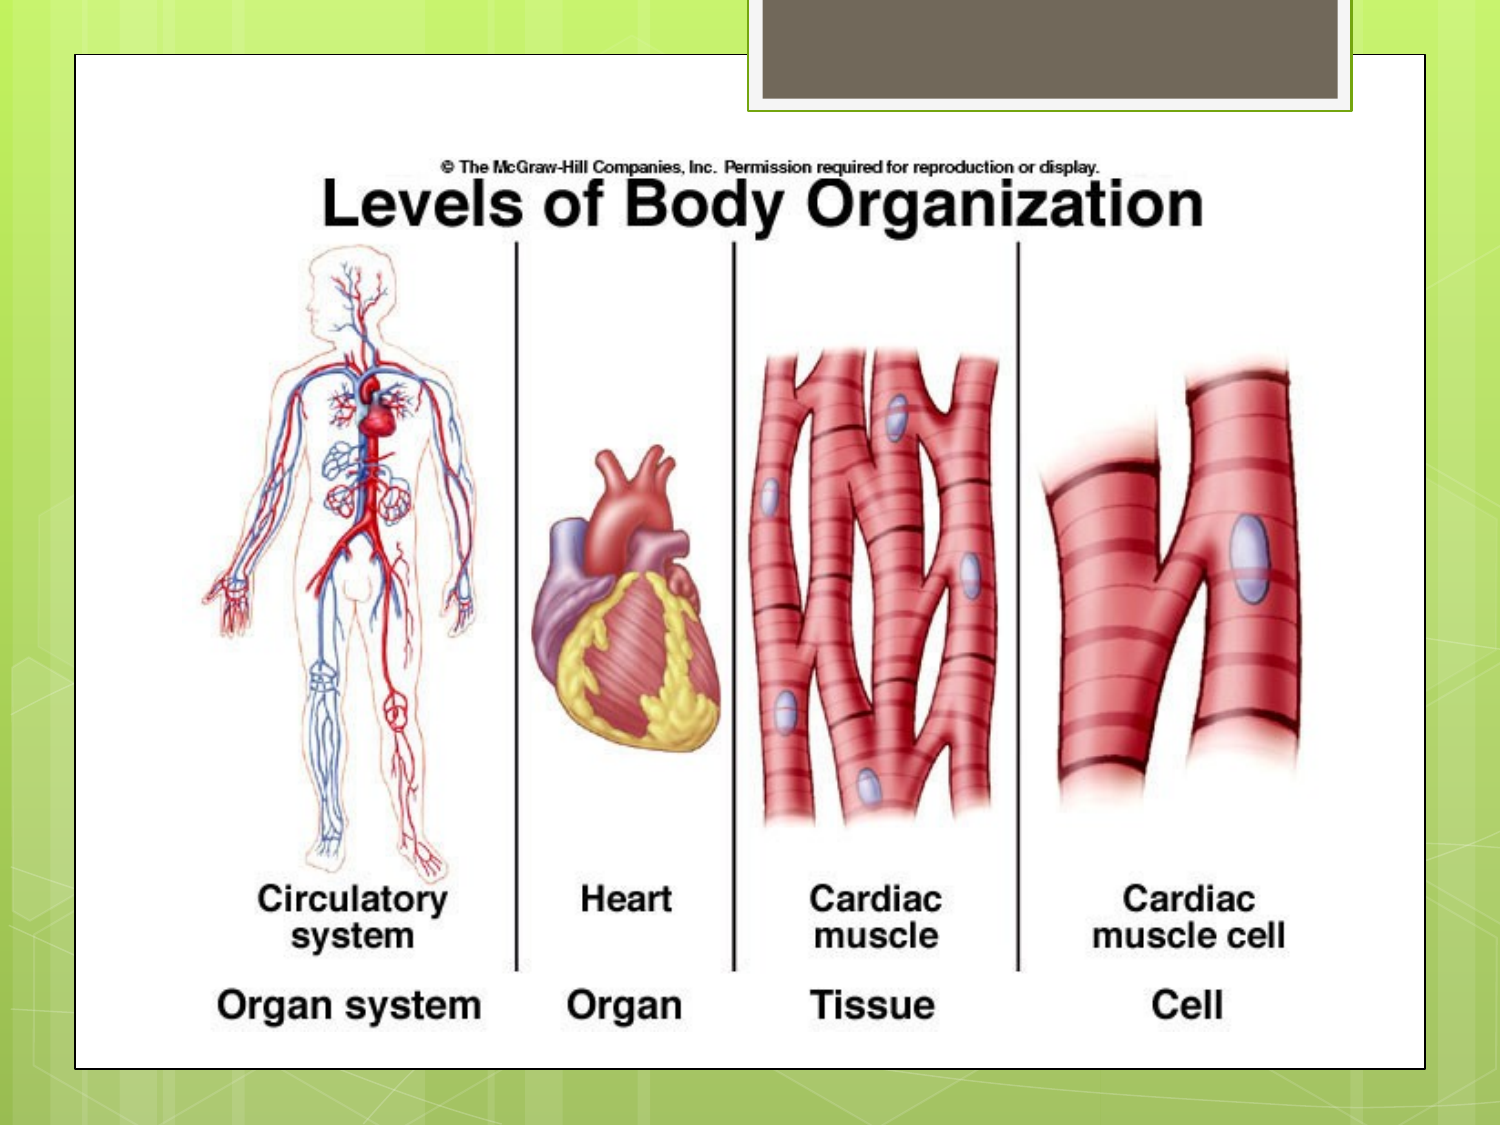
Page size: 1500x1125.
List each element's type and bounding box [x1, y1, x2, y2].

picture [181, 157, 1348, 1032]
